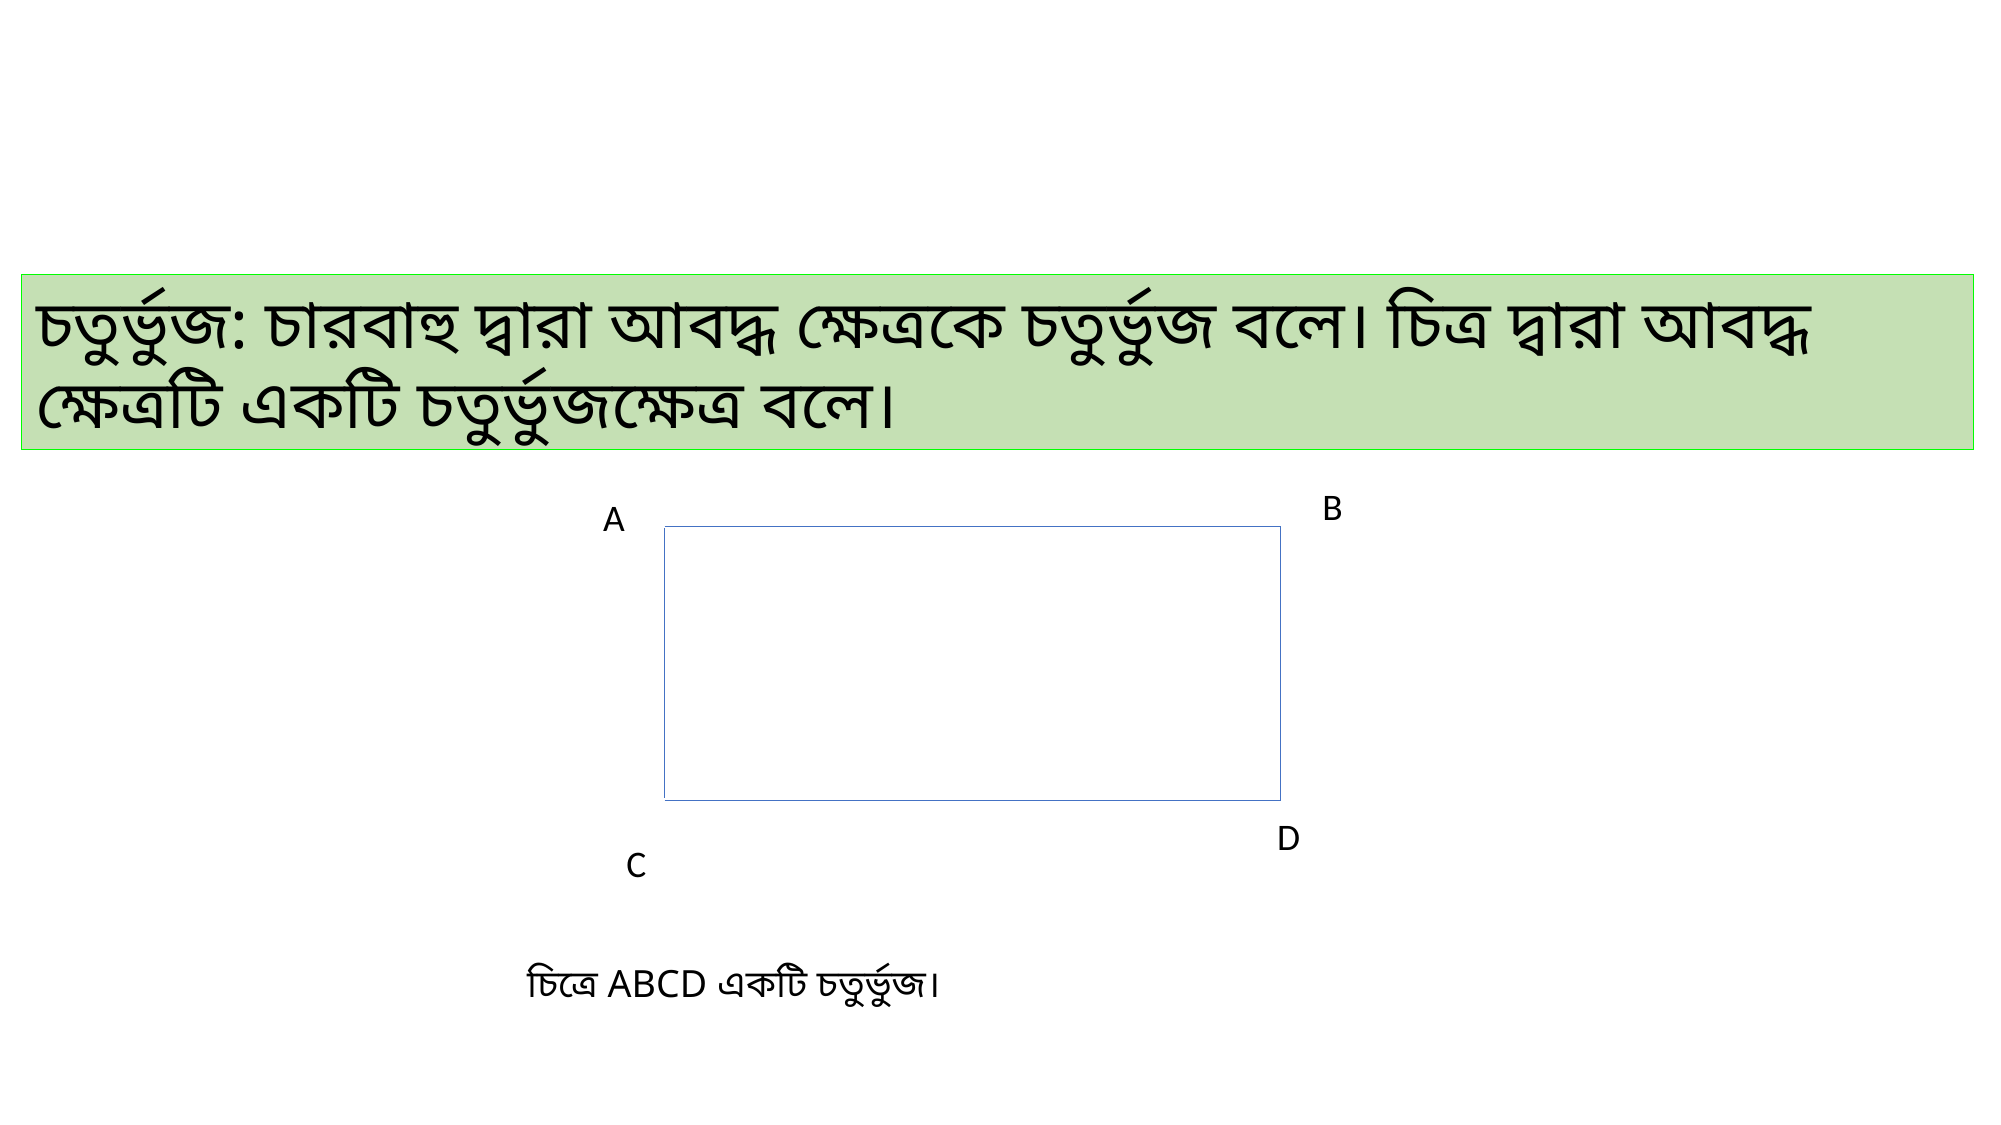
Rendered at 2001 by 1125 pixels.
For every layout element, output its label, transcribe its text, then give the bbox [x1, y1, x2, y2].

text_box চিত্রে ABCD একটি চতুর্ভুজ। [512, 953, 1382, 1013]
text_box চতুর্ভুজ: চারবাহু দ্বারা আবদ্ধ ক্ষেত্রকে চতুর্ভুজ বলে। চিত্র দ্বারা আবদ্ধ ক্ষেত্রটি একটি চতুর্ভুজক্ষেত্র বলে। [21, 274, 1974, 450]
text_box D [1262, 805, 1336, 866]
text_box C [611, 833, 702, 893]
text_box B [1307, 475, 1382, 536]
text_box A [588, 486, 663, 547]
